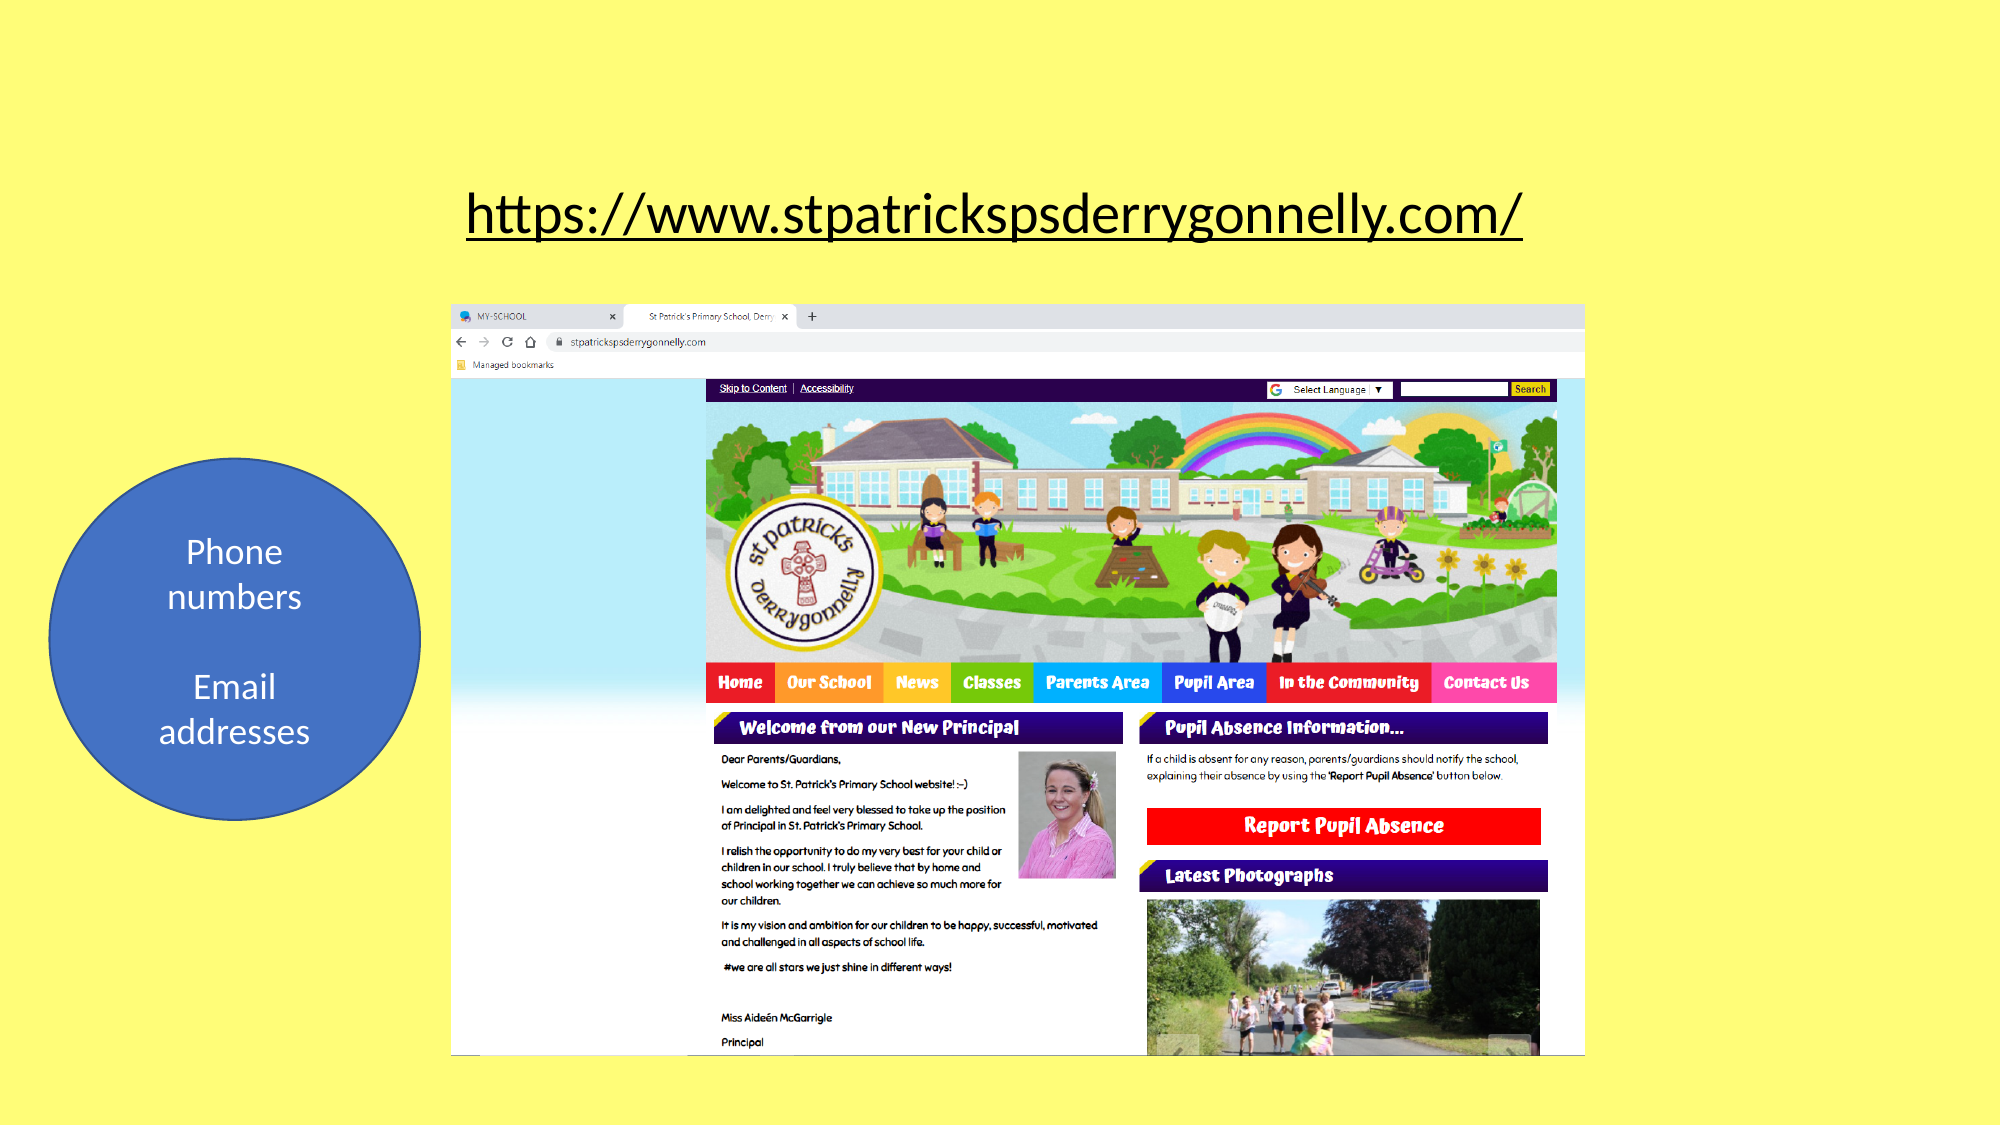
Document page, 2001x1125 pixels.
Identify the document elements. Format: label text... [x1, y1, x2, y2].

text_box https://www.stpatrickspsderrygonnelly.com/ [451, 168, 1677, 253]
text_box Phone numbers Email addresses [48, 457, 421, 821]
picture [451, 304, 1585, 1056]
